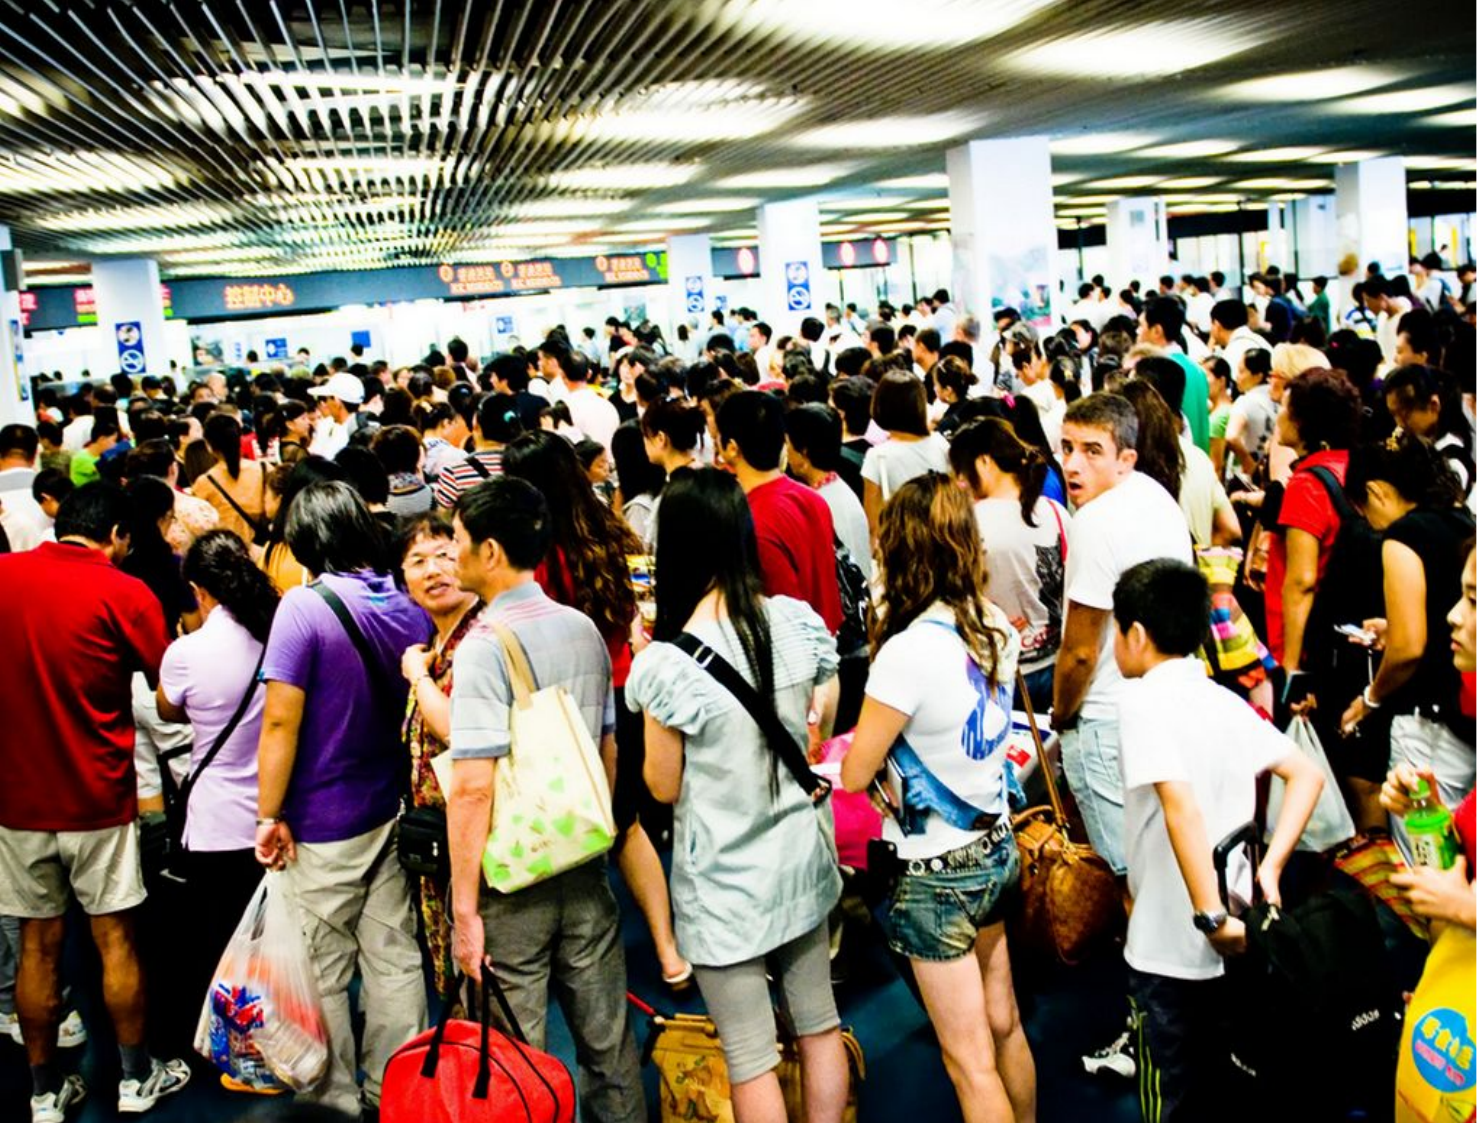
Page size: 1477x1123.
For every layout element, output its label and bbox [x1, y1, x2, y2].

list [0, 0, 1477, 1123]
